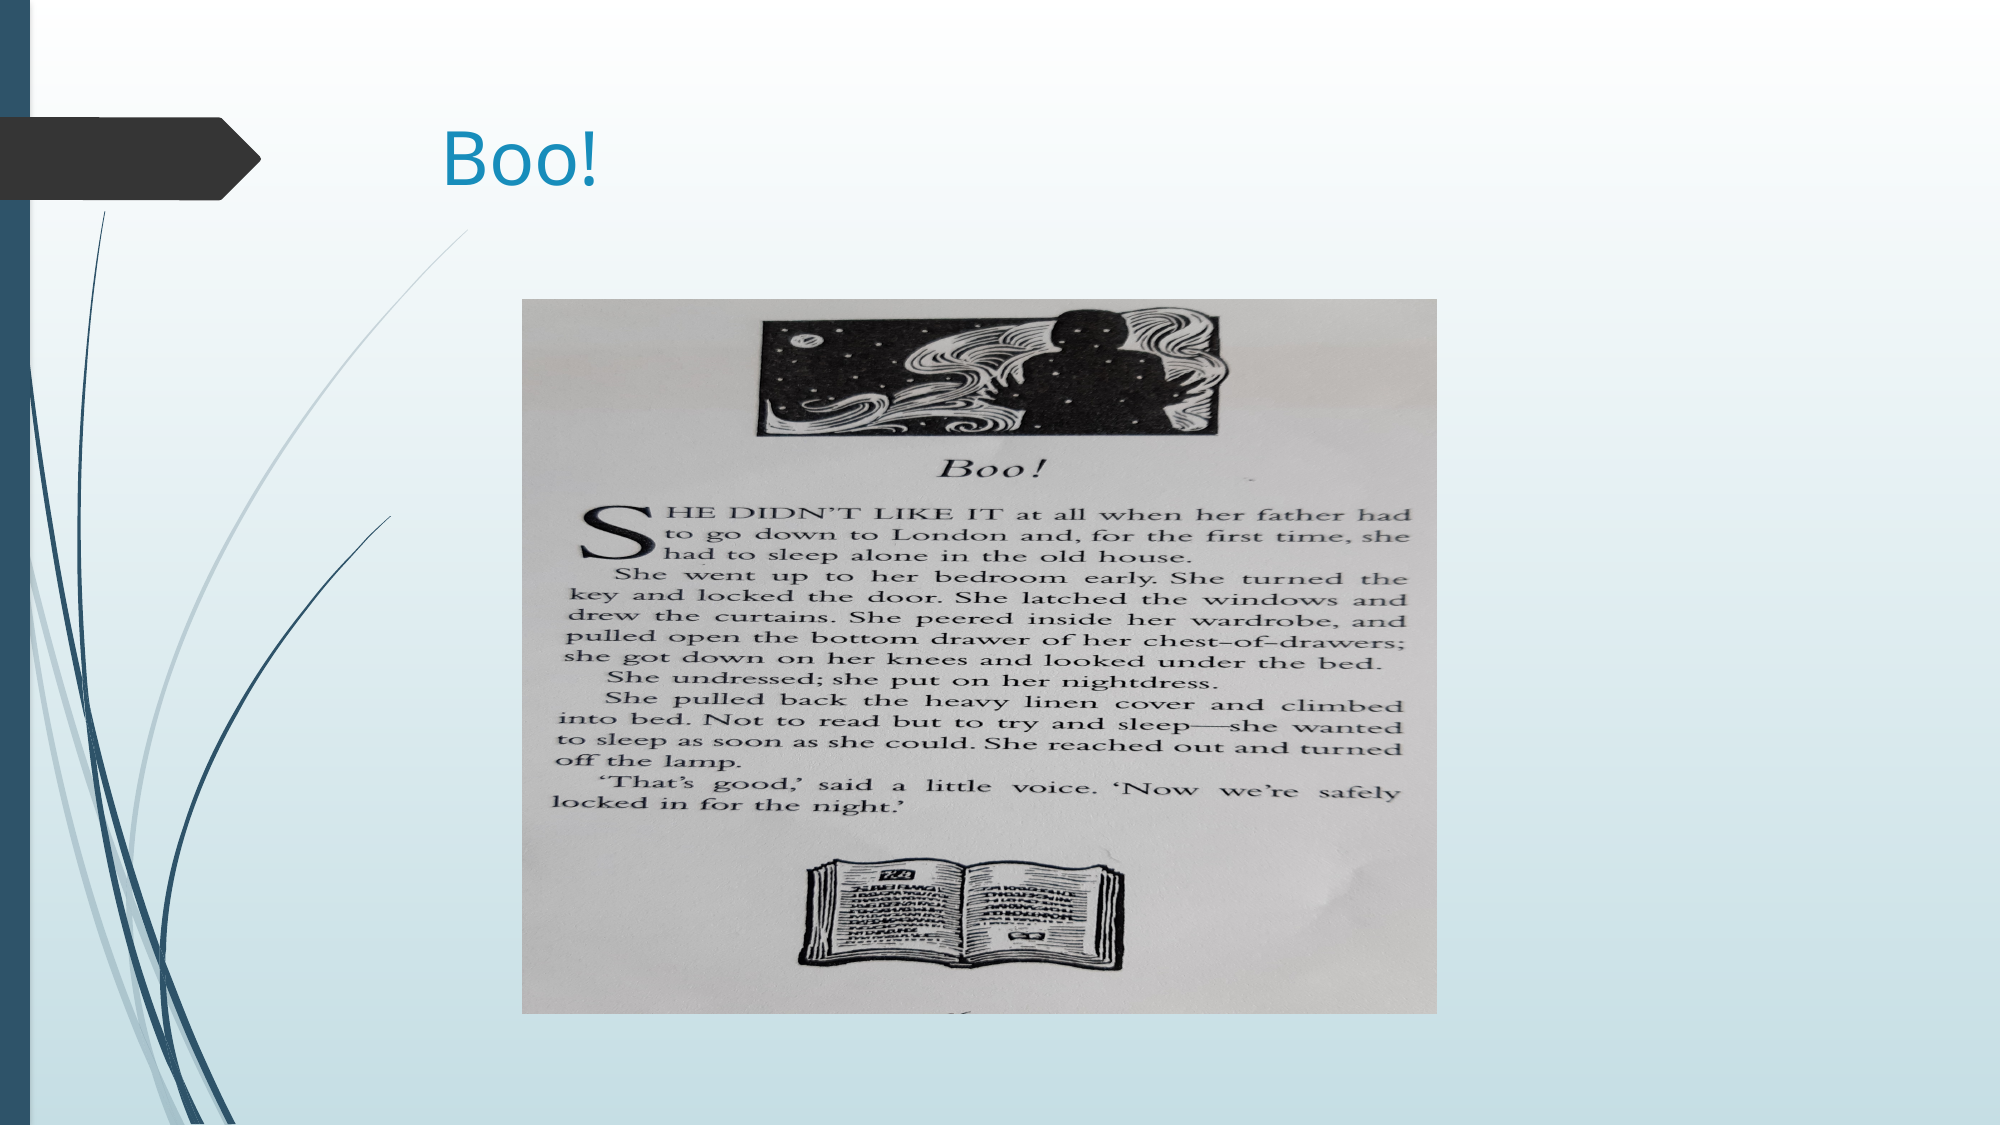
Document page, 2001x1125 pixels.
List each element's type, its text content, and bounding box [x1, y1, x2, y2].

title Boo! [425, 102, 1888, 313]
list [522, 299, 1437, 1014]
